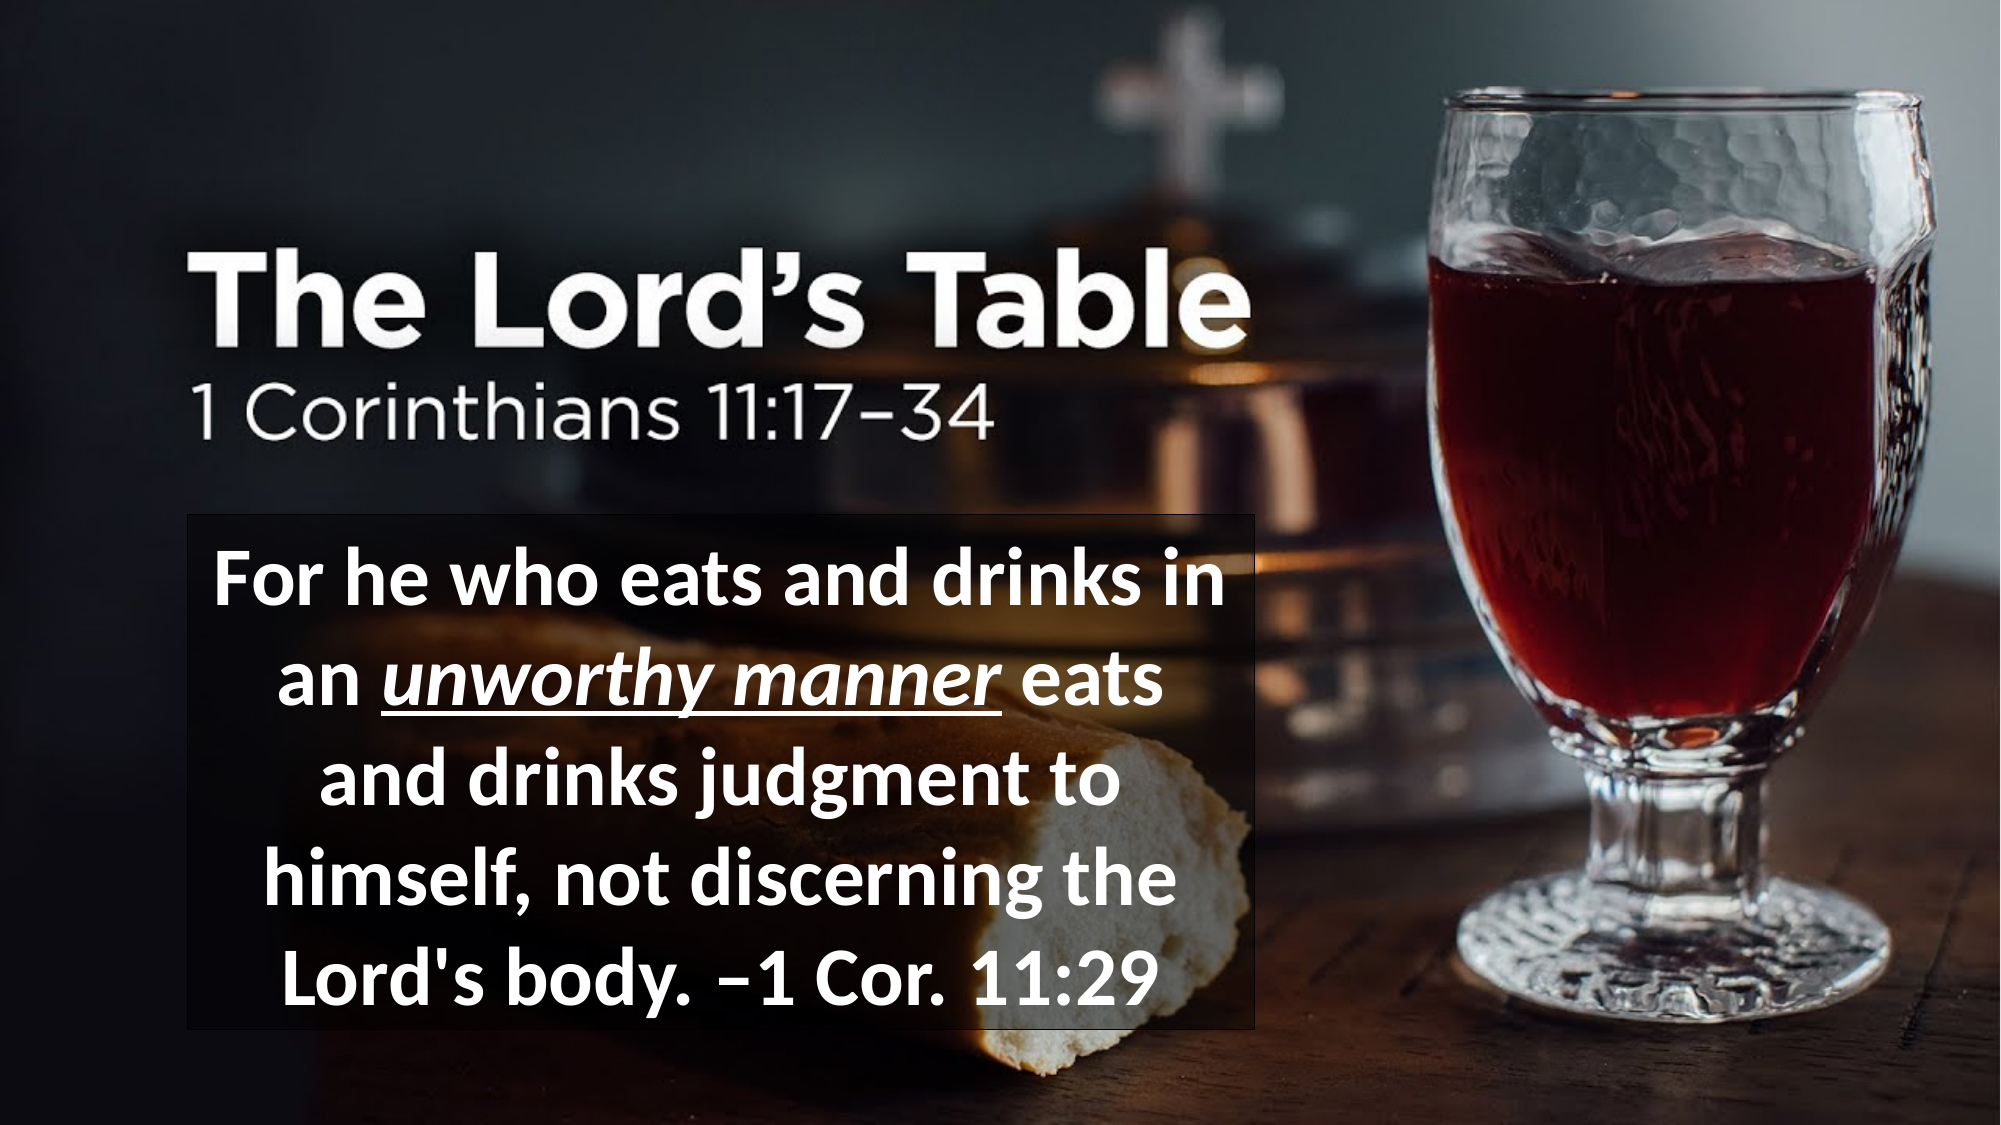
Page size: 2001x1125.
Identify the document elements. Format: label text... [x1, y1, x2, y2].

picture [0, 0, 2001, 1125]
text_box For he who eats and drinks in an unworthy manner eats and drinks judgment to himself, not discerning the Lord's body. –1 Cor. 11:29 [187, 514, 1255, 1030]
